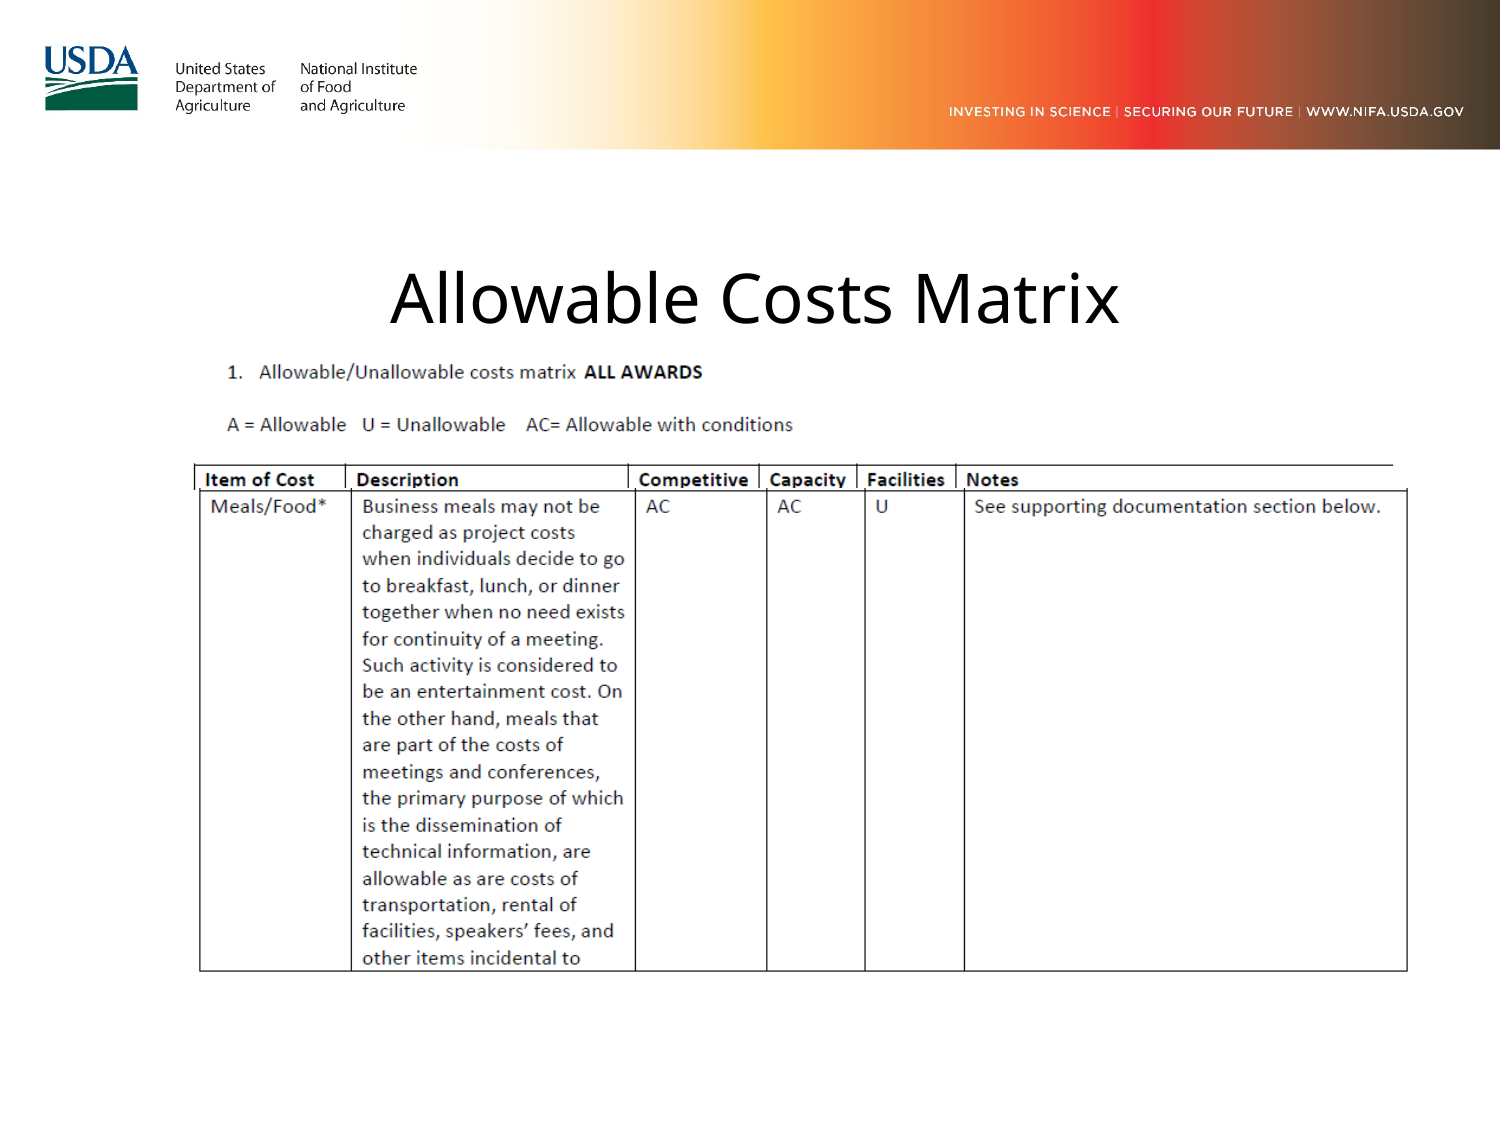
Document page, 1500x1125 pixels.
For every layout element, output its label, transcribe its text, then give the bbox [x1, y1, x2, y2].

picture [0, 0, 1500, 153]
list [197, 488, 1421, 985]
picture [174, 350, 1394, 490]
title Allowable Costs Matrix [118, 207, 1394, 386]
